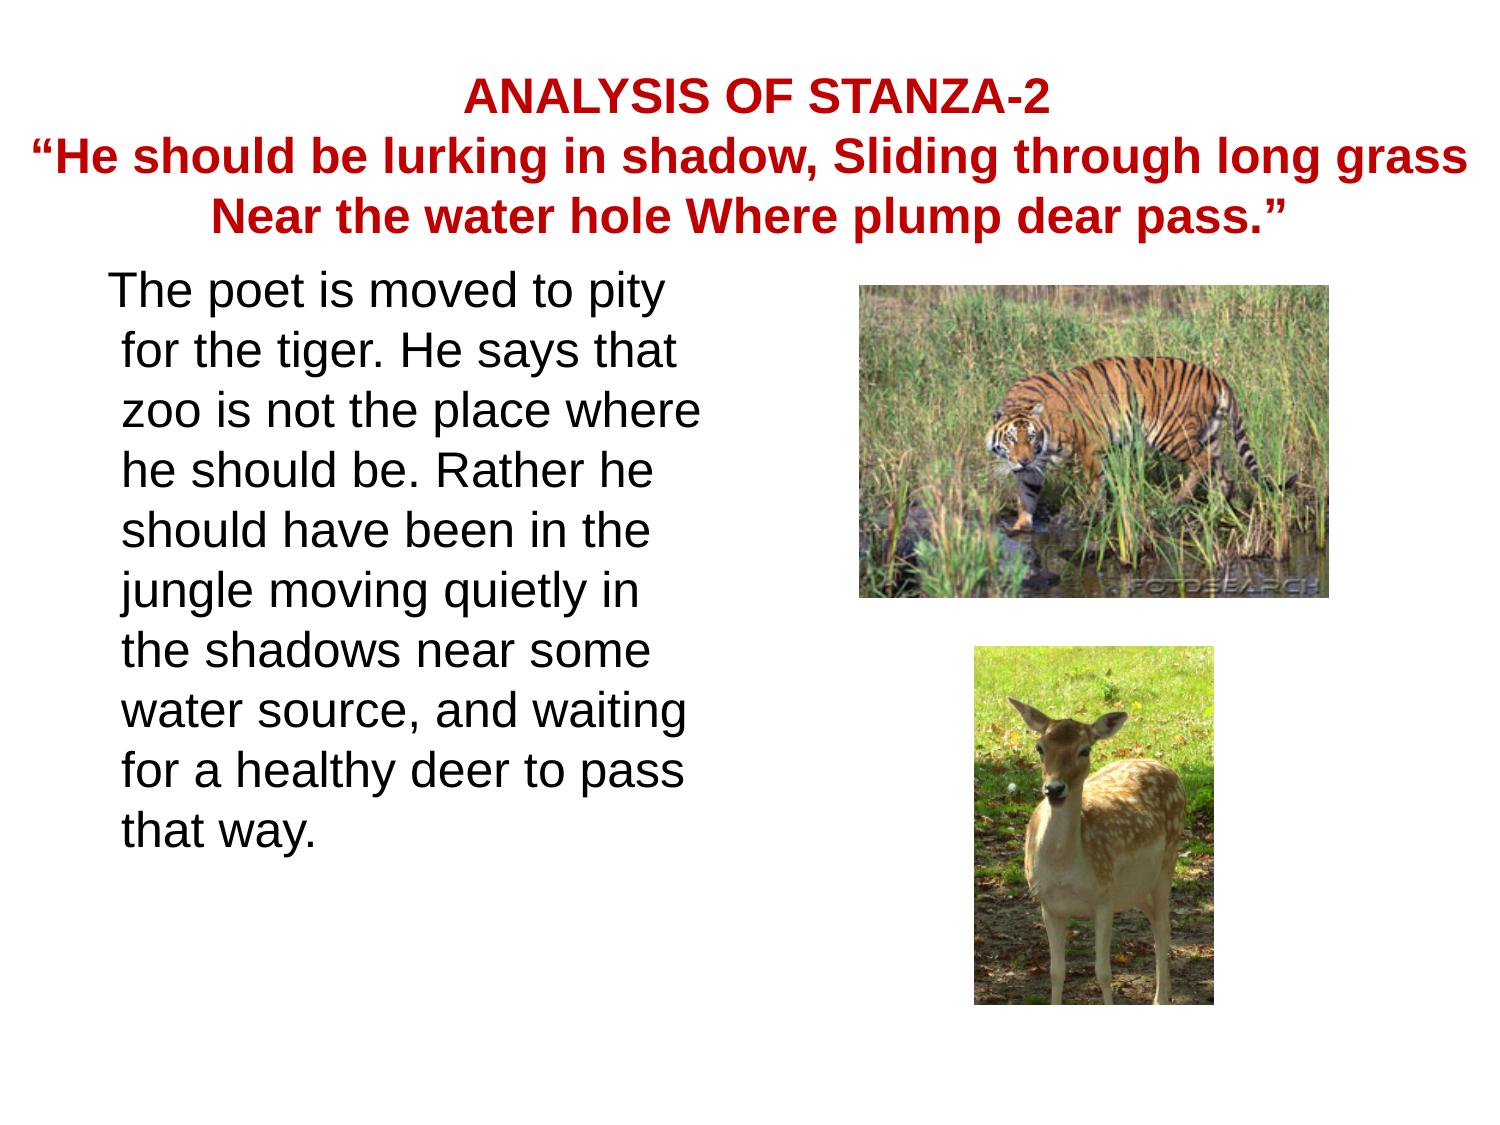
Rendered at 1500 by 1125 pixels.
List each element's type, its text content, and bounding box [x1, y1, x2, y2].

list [973, 645, 1214, 1006]
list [859, 285, 1329, 599]
title ANALYSIS OF STANZA-2 “He should be lurking in shadow, Sliding through long grass Near the water hole Where plump dear pass.” [0, 37, 1500, 271]
list The poet is moved to pity for the tiger. He says that zoo is not the place where he should be. Rather he should have been in the jungle moving quietly in the shadows near some water source, and waiting for a healthy deer to pass that way. [50, 249, 738, 875]
